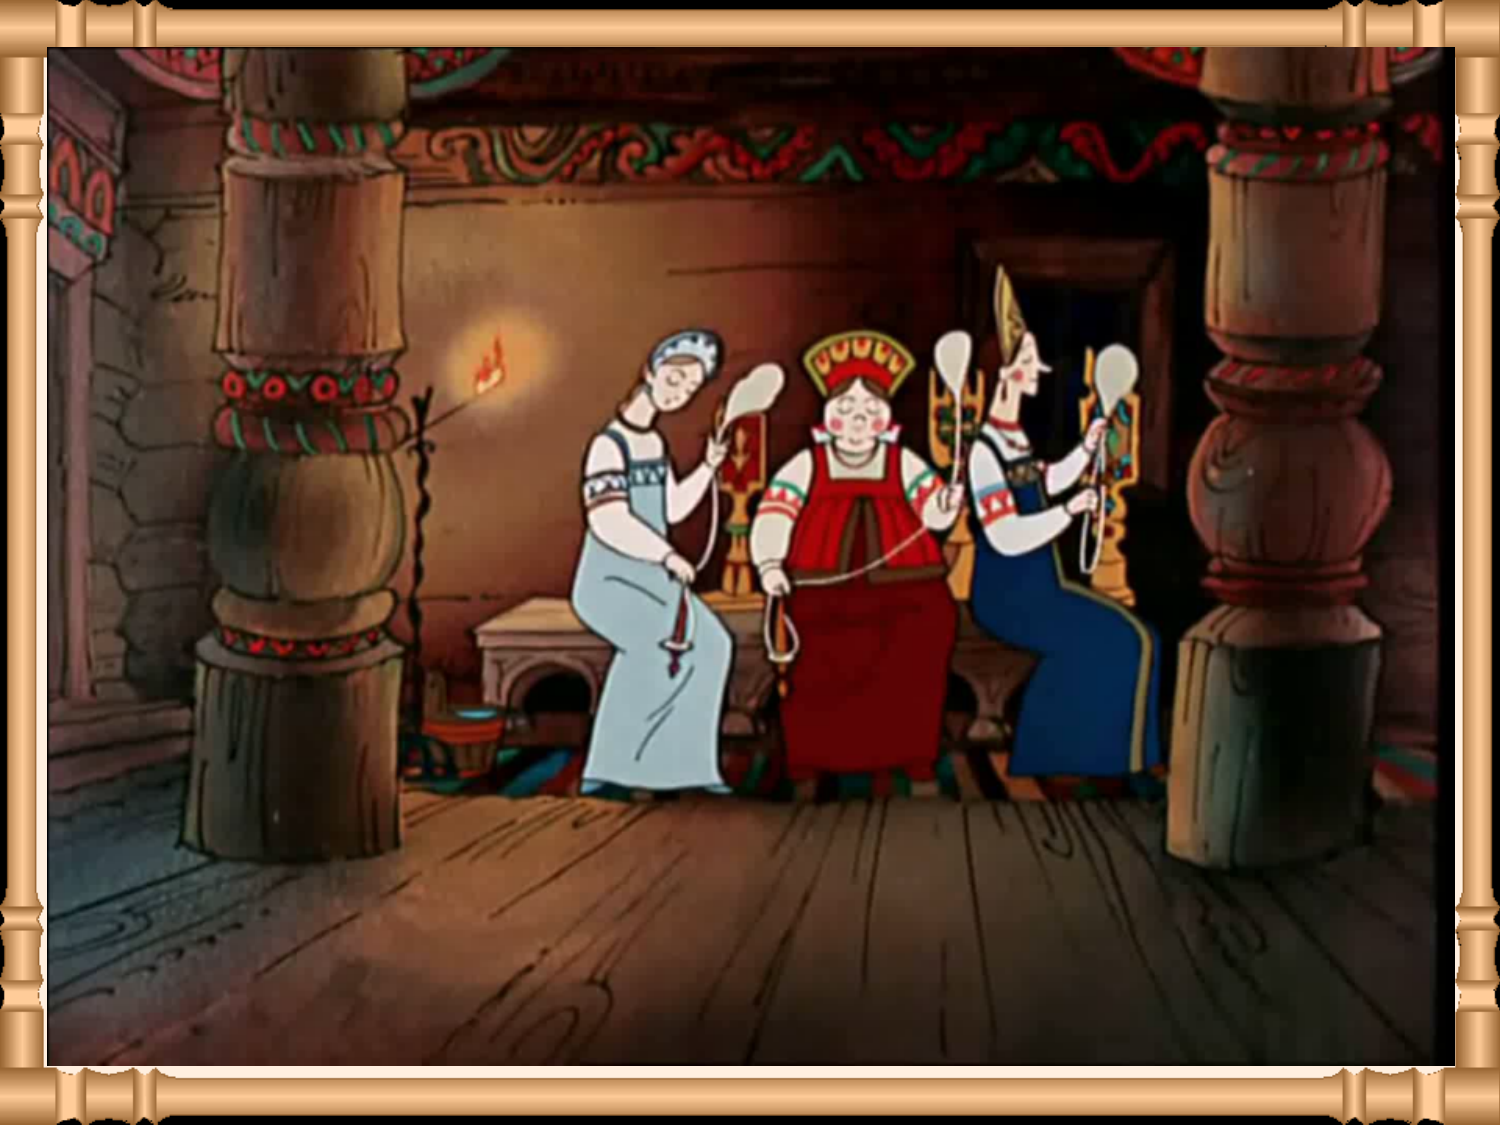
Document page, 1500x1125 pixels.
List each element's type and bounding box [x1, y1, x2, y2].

picture [0, 0, 1500, 1125]
text_box [46, 46, 1456, 1067]
